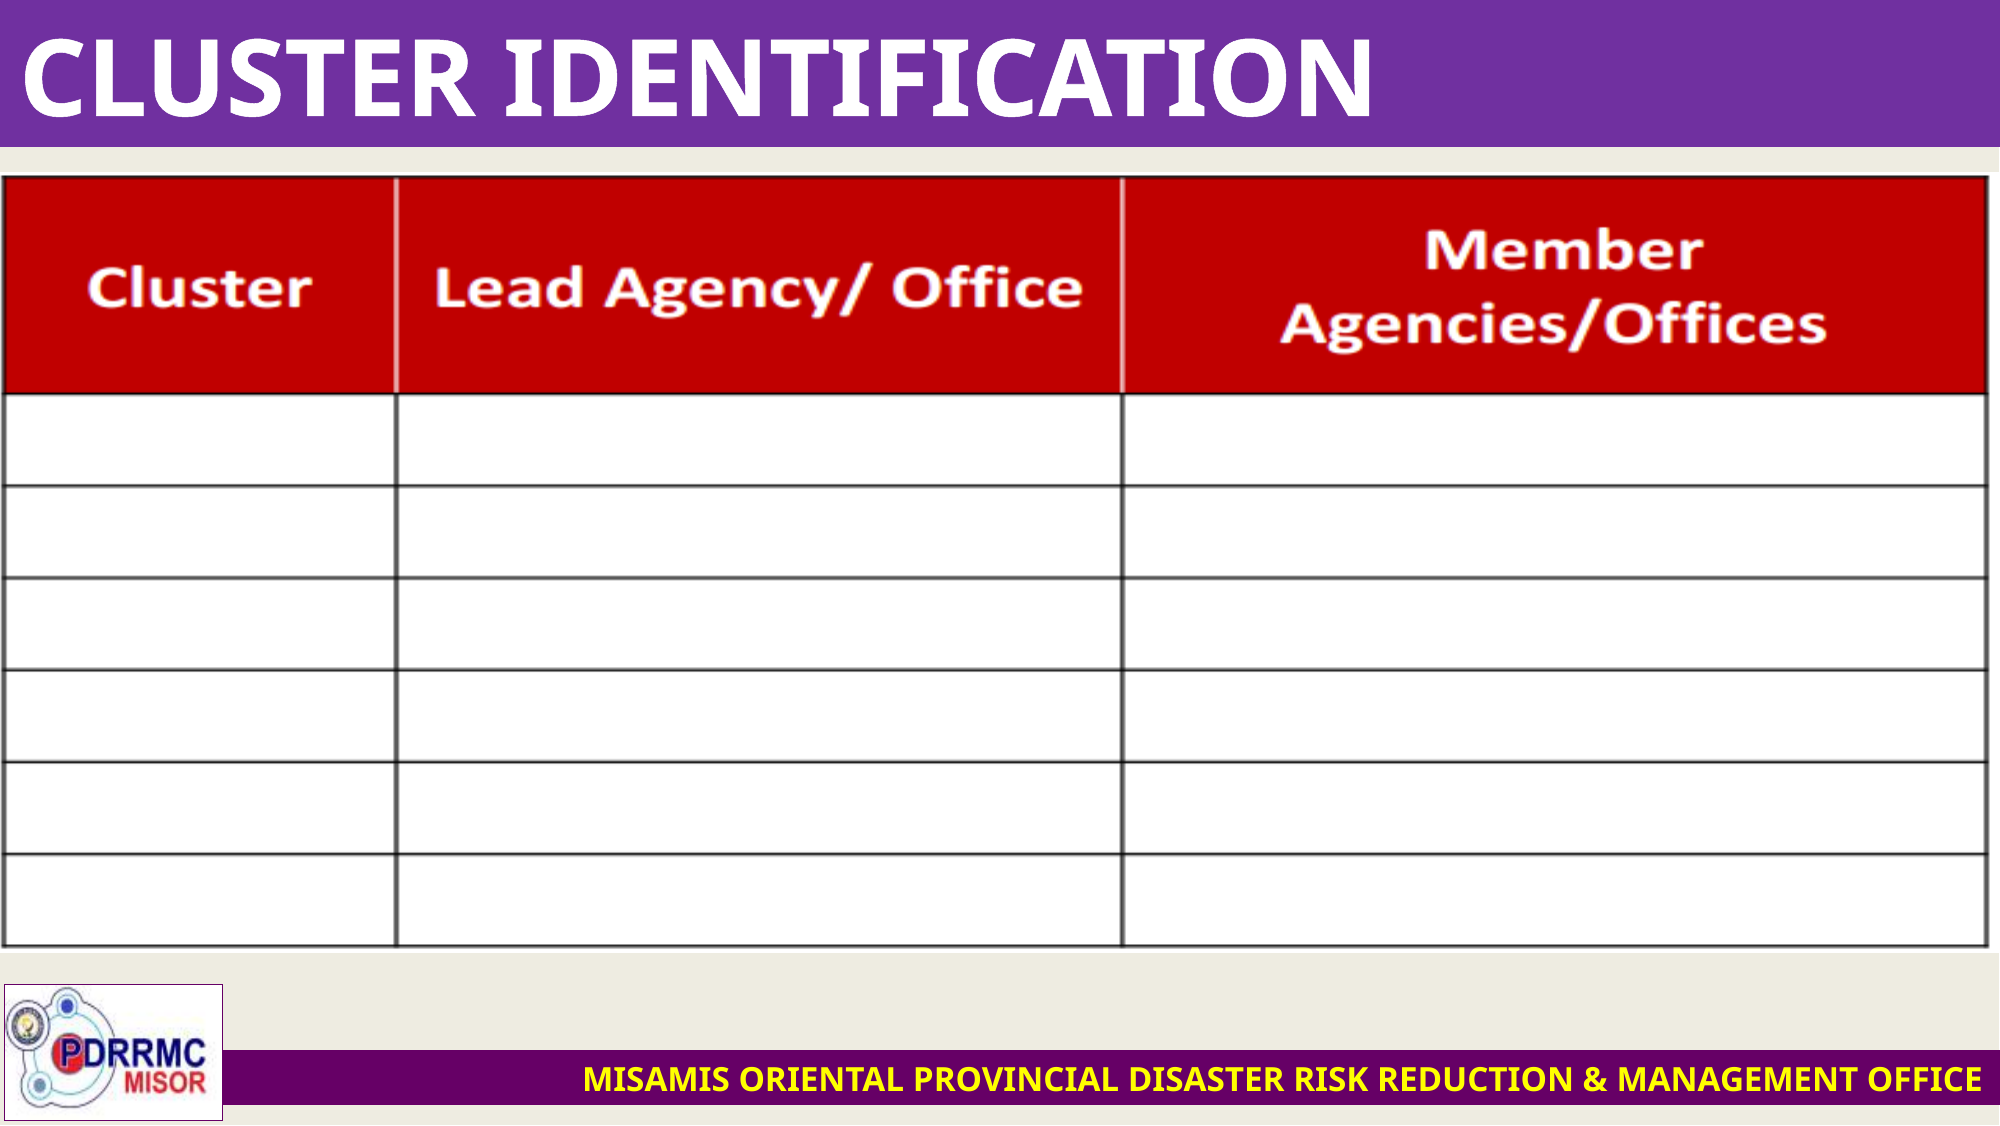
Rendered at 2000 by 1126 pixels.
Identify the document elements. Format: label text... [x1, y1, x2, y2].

text_box CLUSTER IDENTIFICATION [0, 0, 2000, 147]
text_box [3, 984, 2000, 1121]
picture [0, 172, 2000, 953]
